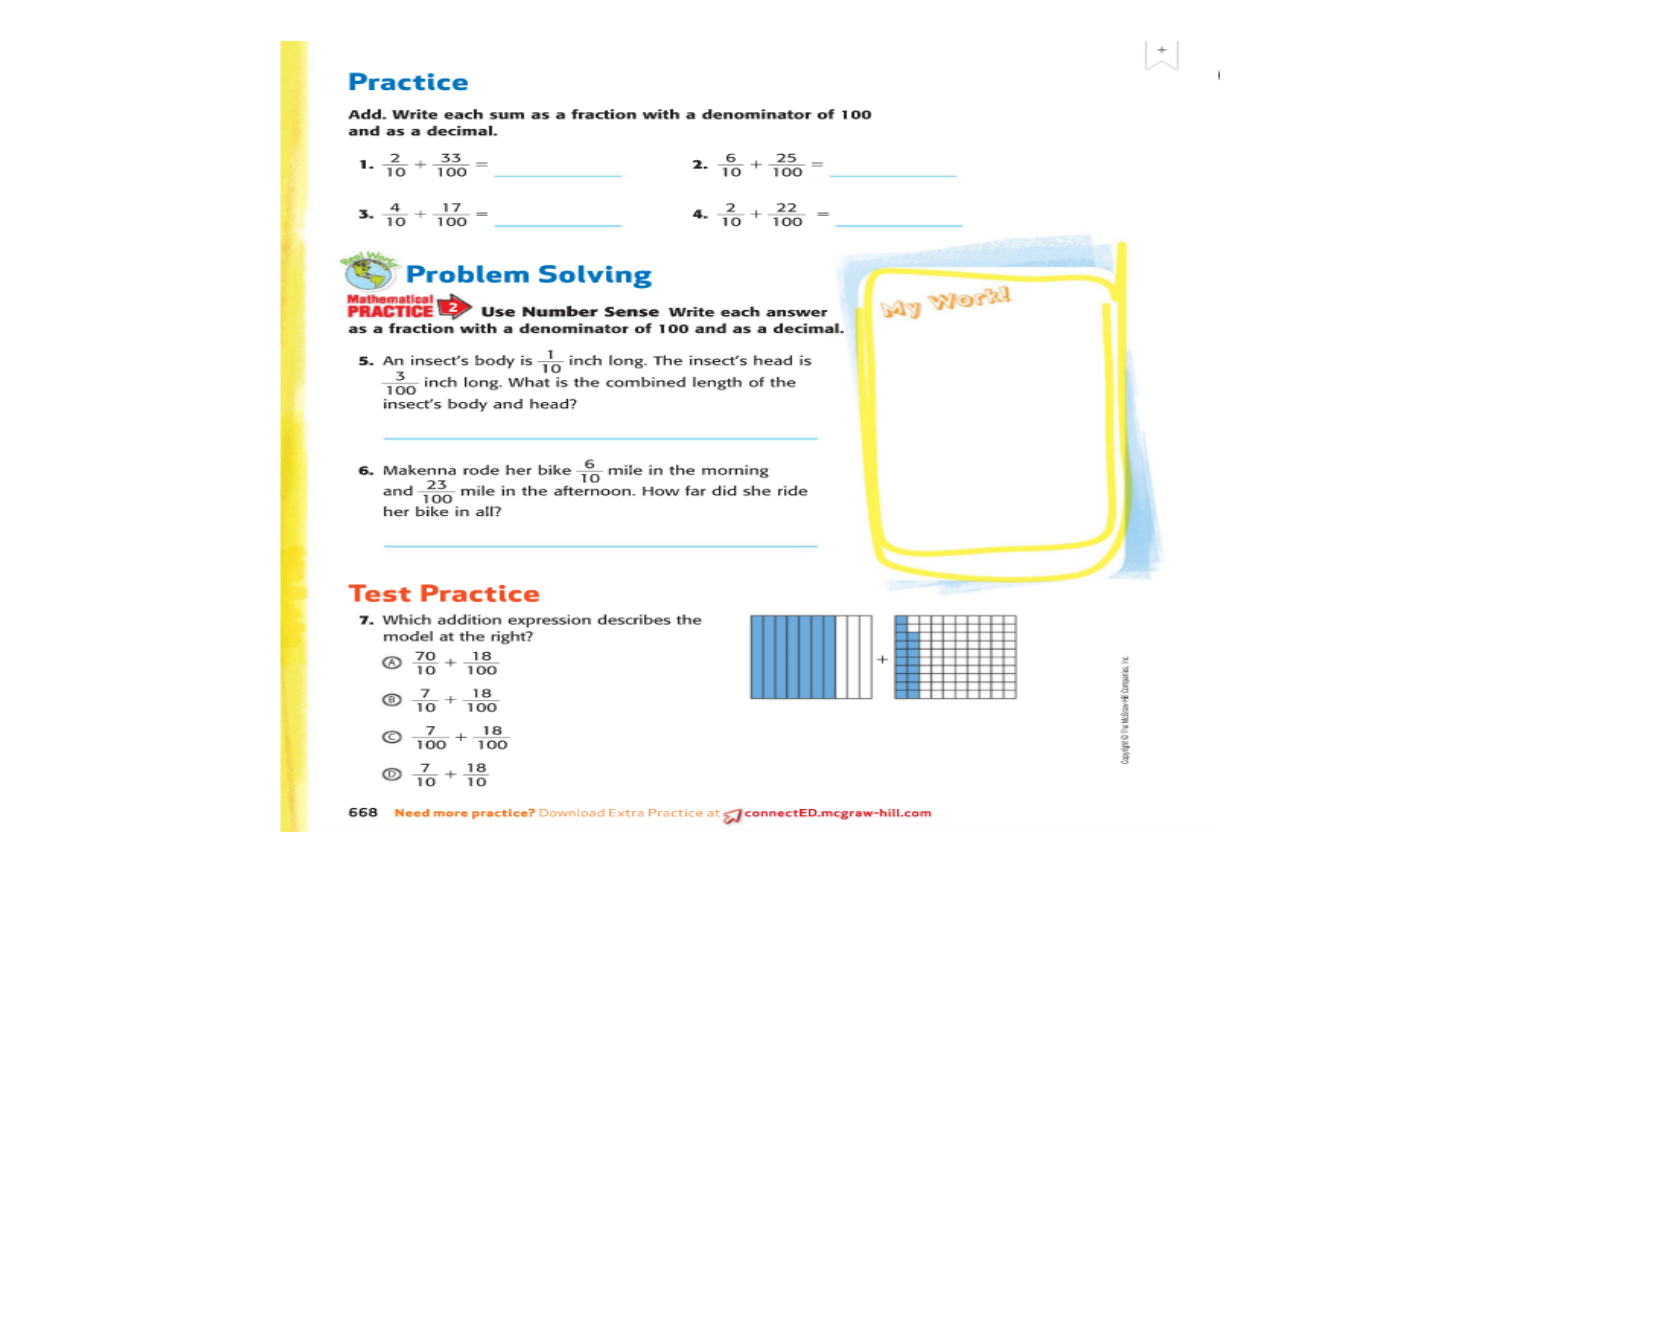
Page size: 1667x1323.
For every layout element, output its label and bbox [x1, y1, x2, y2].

picture [264, 41, 1220, 832]
